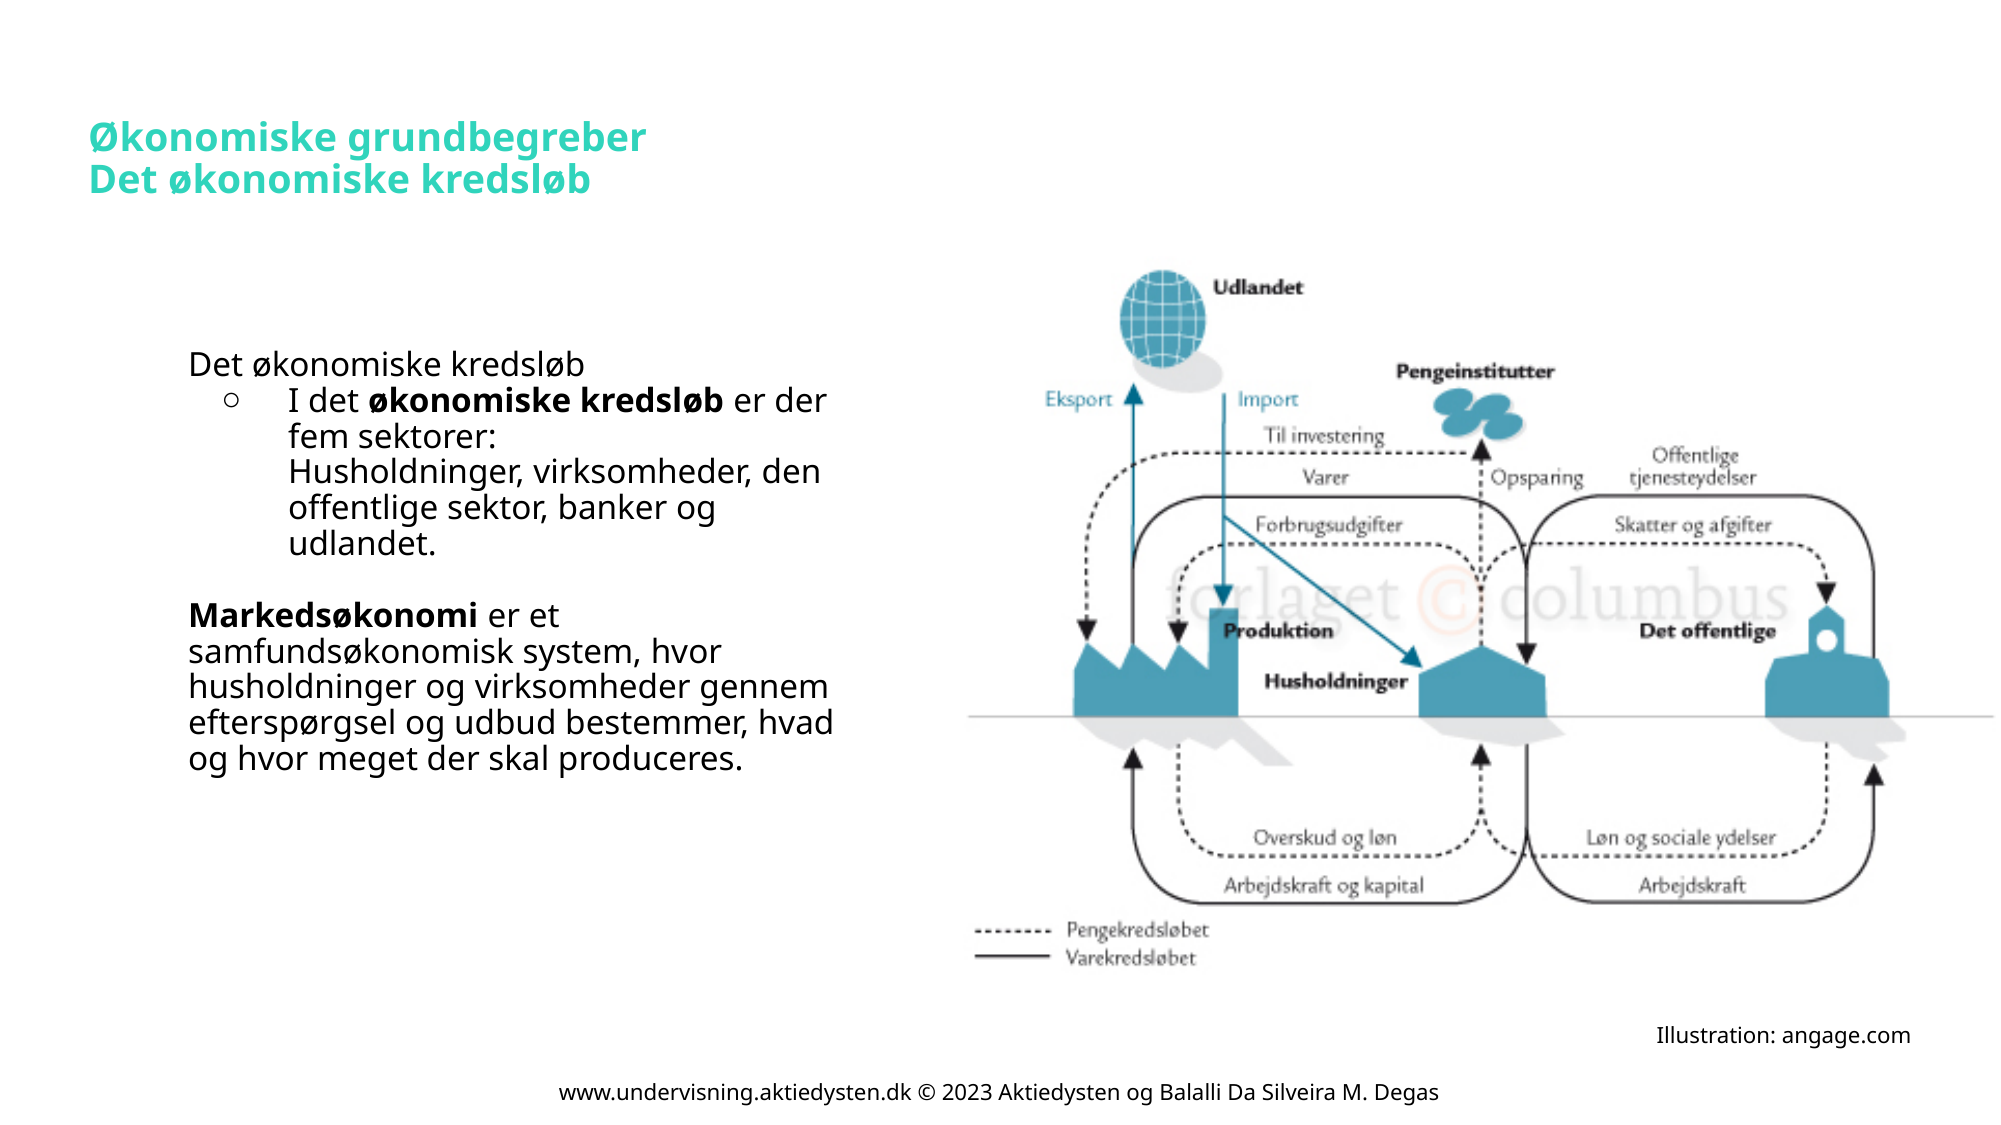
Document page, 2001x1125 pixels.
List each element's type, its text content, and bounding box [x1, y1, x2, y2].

picture [963, 240, 2000, 975]
title Økonomiske grundbegreber Det økonomiske kredsløb [68, 97, 1932, 223]
text_box www.undervisning.aktiedysten.dk © 2023 Aktiedysten og Balalli Da Silveira M. Degas [0, 1064, 2000, 1115]
list Det økonomiske kredsløb I det økonomiske kredsløb er der fem sektorer: Husholdninger, virksomheder, den offentlige sektor, banker og udlandet. Markedsøkonomi er et samfundsøkonomisk system, hvor husholdninger og virksomheder gennem efterspørgsel og udbud bestemmer, hvad og hvor meget der skal produceres. [68, 327, 877, 1064]
text_box Illustration: angage.com [1567, 1007, 1932, 1062]
